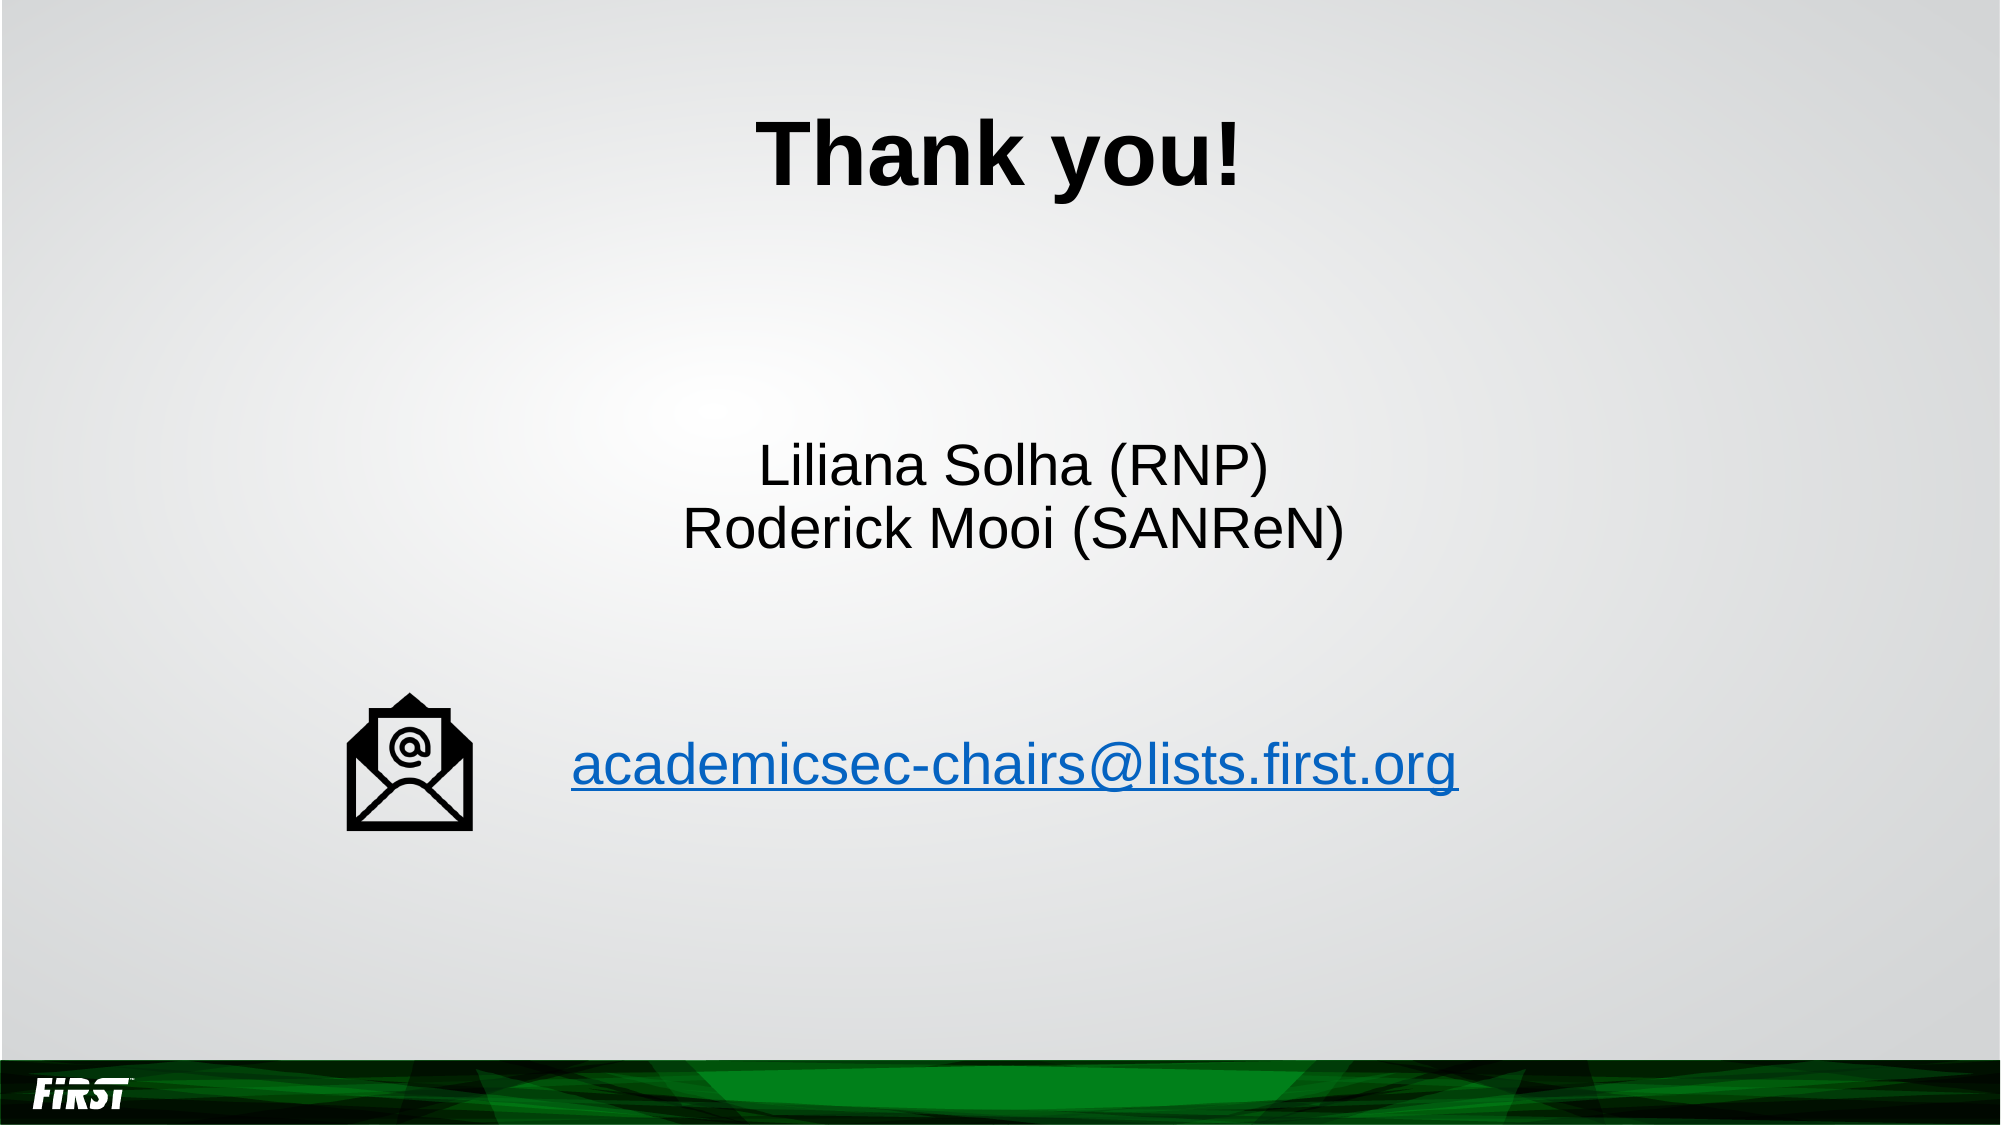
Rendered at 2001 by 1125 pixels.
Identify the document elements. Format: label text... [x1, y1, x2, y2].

text_box academicsec-chairs@lists.first.org [518, 718, 1511, 804]
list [334, 686, 485, 837]
picture [0, 0, 2001, 1125]
text_box Liliana Solha (RNP) Roderick Mooi (SANReN) [115, 376, 1914, 620]
title Thank you! [137, 33, 1863, 278]
